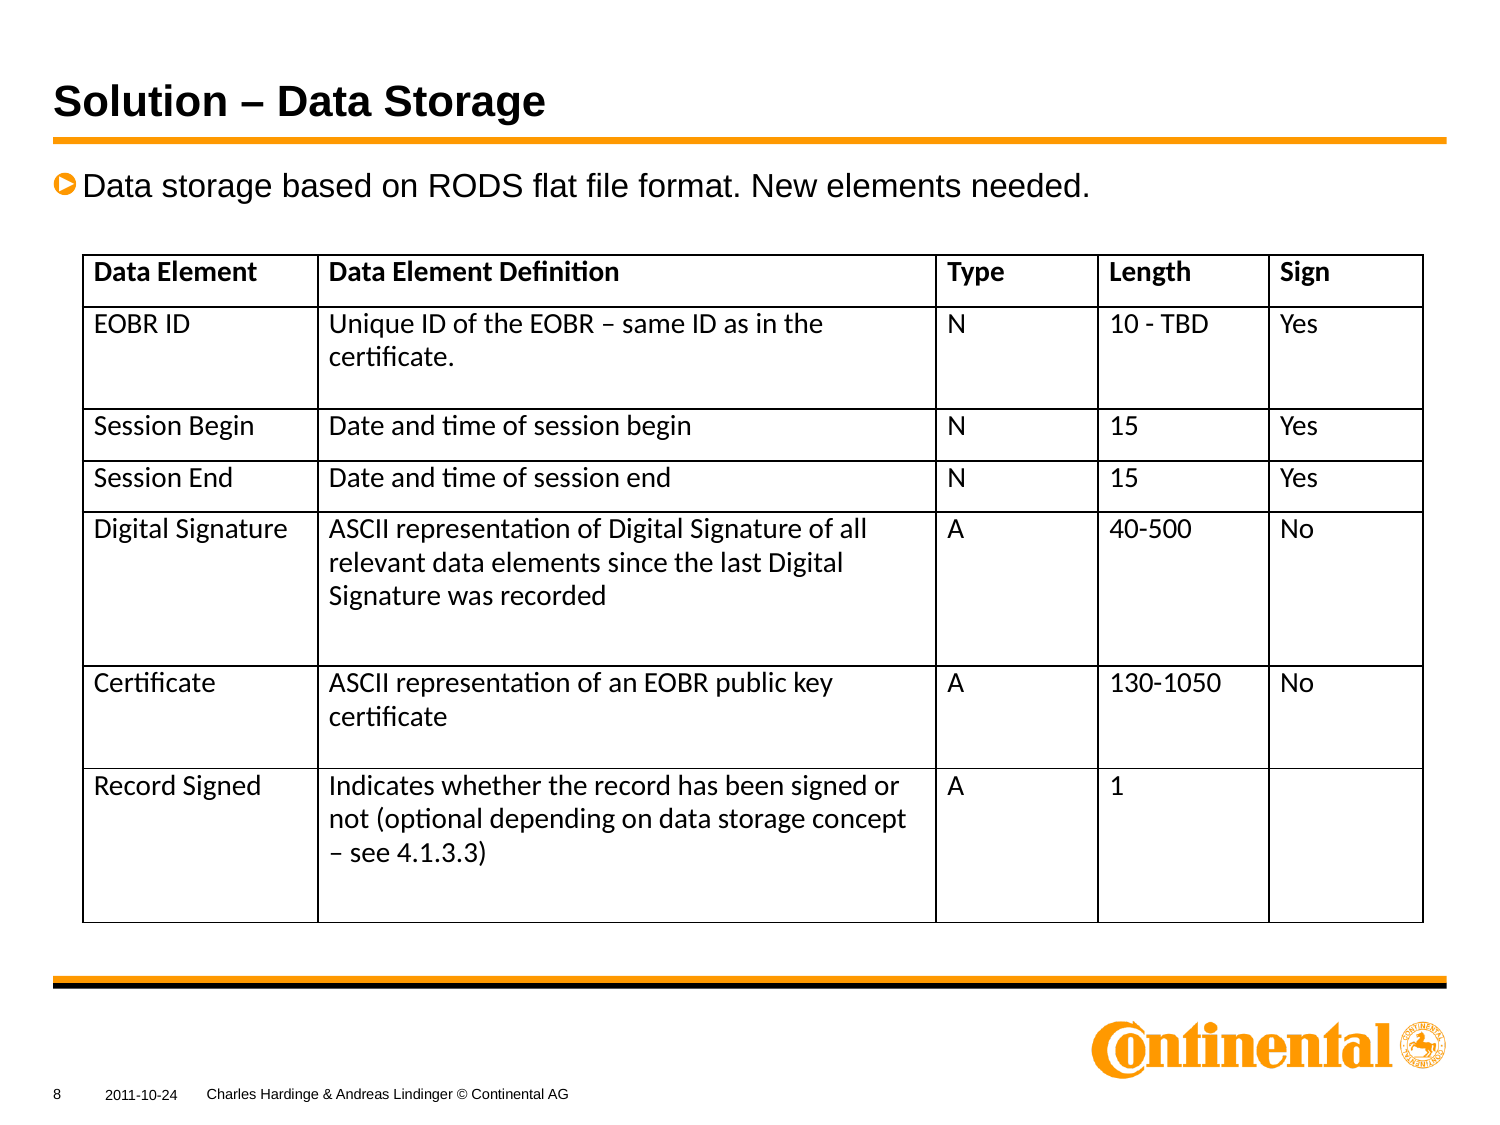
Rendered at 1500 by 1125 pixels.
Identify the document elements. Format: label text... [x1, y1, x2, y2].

table_cell A [937, 769, 1097, 922]
table_cell ASCII representation of an EOBR public key certificate [319, 667, 935, 768]
table_cell Unique ID of the EOBR – same ID as in the certificate. [319, 308, 935, 408]
slide_number 8 [53, 1081, 89, 1106]
table_cell Indicates whether the record has been signed or not (optional depending on data storage concept – see 4.1.3.3) [319, 769, 935, 922]
table_cell [1270, 769, 1422, 922]
table_cell A [937, 667, 1097, 768]
table_header Length [1099, 256, 1268, 306]
table_cell 1 [1099, 769, 1268, 922]
table_cell Certificate [84, 667, 317, 768]
table_header Data Element Definition [319, 256, 935, 306]
list Data storage based on RODS flat file format. New elements needed. [53, 160, 1447, 965]
table_cell 130-1050 [1099, 667, 1268, 768]
table_cell Date and time of session end [319, 462, 935, 511]
picture [1087, 1017, 1449, 1080]
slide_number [100, 1082, 183, 1107]
table_cell 40-500 [1099, 513, 1268, 665]
picture [53, 172, 77, 196]
table_cell Session End [84, 462, 317, 511]
table_cell Digital Signature [84, 513, 317, 665]
table_cell 15 [1099, 462, 1268, 511]
table_cell 10 - TBD [1099, 308, 1268, 408]
table_cell EOBR ID [84, 308, 317, 408]
table_cell ASCII representation of Digital Signature of all relevant data elements since the last Digital Signature was recorded [319, 513, 935, 665]
table_header Type [937, 256, 1097, 306]
table_cell N [937, 308, 1097, 408]
footer Charles Hardinge & Andreas Lindinger © Continental AG [206, 1081, 892, 1106]
table_cell No [1270, 667, 1422, 768]
title Solution – Data Storage [53, 19, 1447, 126]
table_cell A [937, 513, 1097, 665]
table_cell N [937, 410, 1097, 460]
table_cell N [937, 462, 1097, 511]
table_cell Yes [1270, 308, 1422, 408]
table_cell No [1270, 513, 1422, 665]
table_cell Date and time of session begin [319, 410, 935, 460]
table_header Sign [1270, 256, 1422, 306]
table_cell Yes [1270, 462, 1422, 511]
table_cell Yes [1270, 410, 1422, 460]
table_cell Session Begin [84, 410, 317, 460]
table_header Data Element [84, 256, 317, 306]
table_cell 15 [1099, 410, 1268, 460]
table_cell Record Signed [84, 769, 317, 922]
